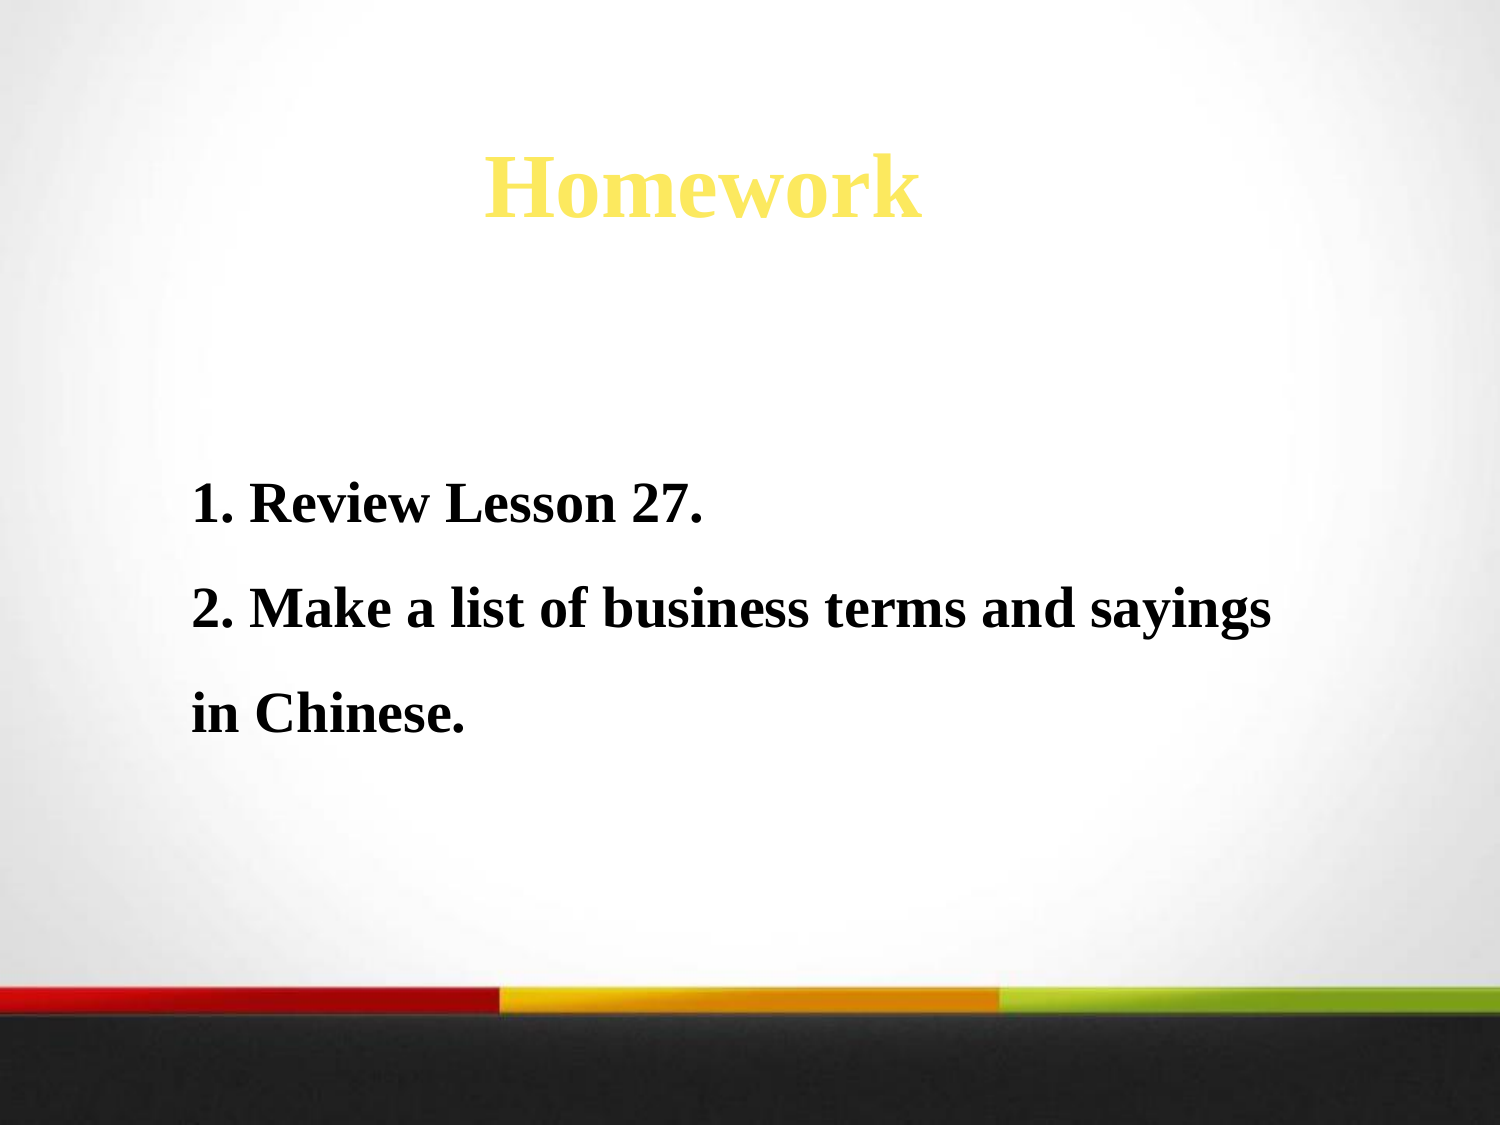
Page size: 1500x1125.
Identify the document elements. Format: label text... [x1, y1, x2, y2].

text_box 1. Review Lesson 27. 2. Make a list of business terms and sayings in Chinese. [176, 422, 1332, 752]
text_box Homework [469, 118, 938, 243]
picture [0, 0, 1500, 1125]
